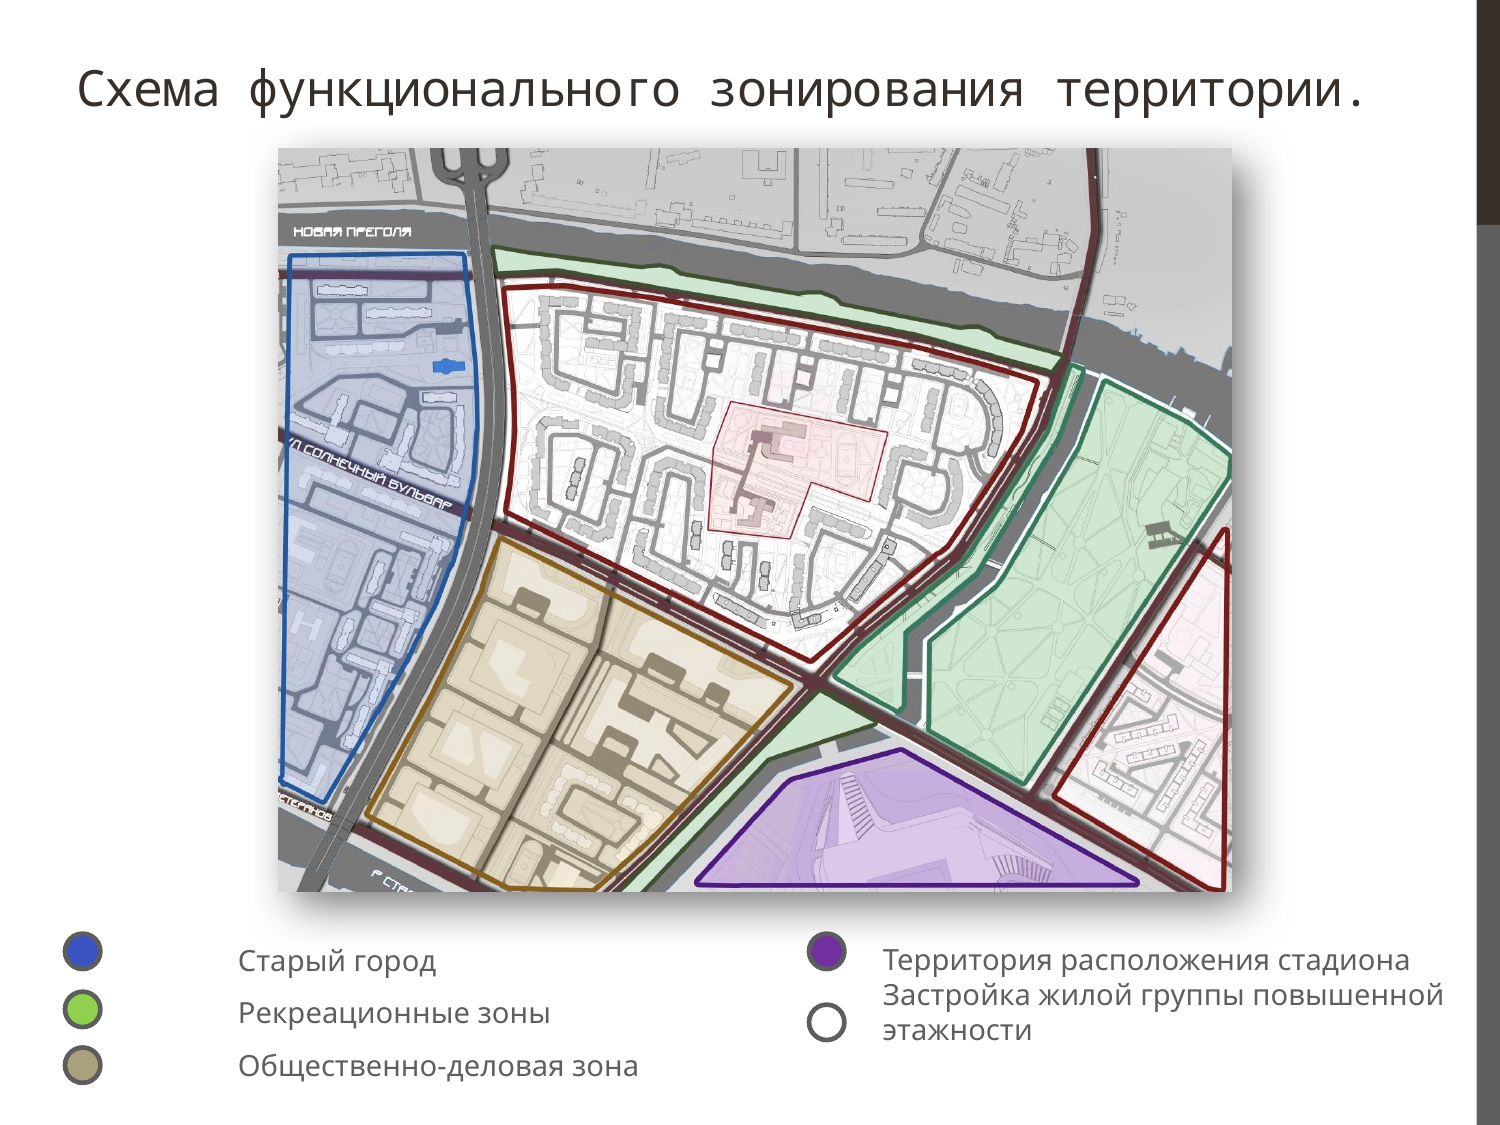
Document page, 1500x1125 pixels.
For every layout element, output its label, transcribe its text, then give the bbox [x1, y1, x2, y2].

text_box [806, 1002, 847, 1043]
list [278, 148, 1232, 892]
text_box [806, 931, 847, 972]
title Схема функционального зонирования территории. [61, 0, 1412, 124]
text_box [62, 1045, 103, 1086]
text_box Старый город Рекреационные зоны Общественно-деловая зона [223, 917, 655, 1125]
text_box [62, 989, 103, 1030]
text_box [62, 931, 103, 972]
text_box Территория расположения стадиона Застройка жилой группы повышенной этажности [868, 933, 1500, 1124]
